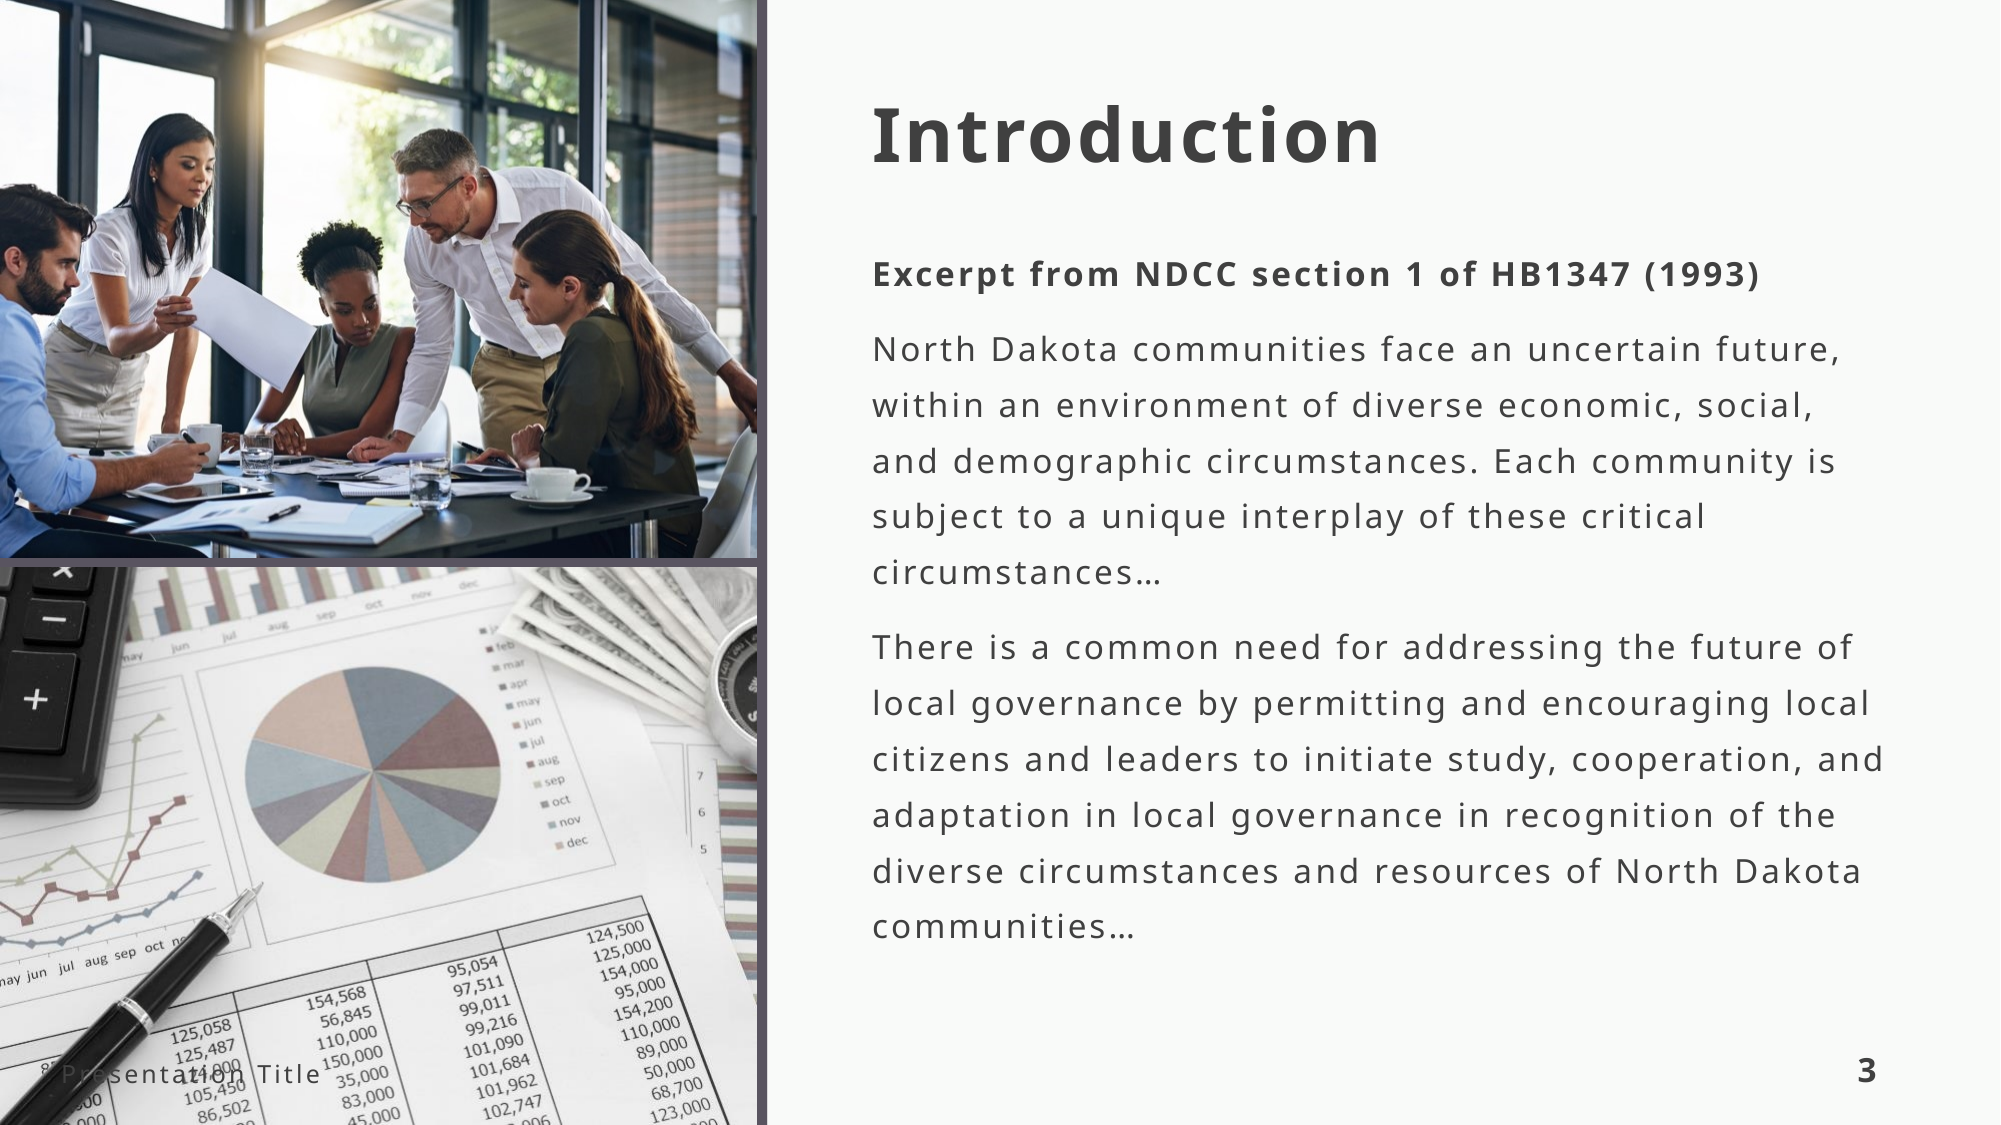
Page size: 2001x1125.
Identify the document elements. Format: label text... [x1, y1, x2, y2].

slide_number 3 [1733, 1035, 1895, 1110]
list Excerpt from NDCC section 1 of HB1347 (1993) North Dakota communities face an uncertain future, within an environment of diverse economic, social, and demographic circumstances. Each community is subject to a unique interplay of these critical circumstances… There is a common need for addressing the future of local governance by permitting and encouraging local citizens and leaders to initiate study, cooperation, and adaptation in local governance in recognition of the diverse circumstances and resources of North Dakota communities… [853, 219, 1914, 1035]
picture [0, 567, 757, 1125]
picture [0, 0, 757, 558]
title Introduction [853, 27, 1914, 190]
